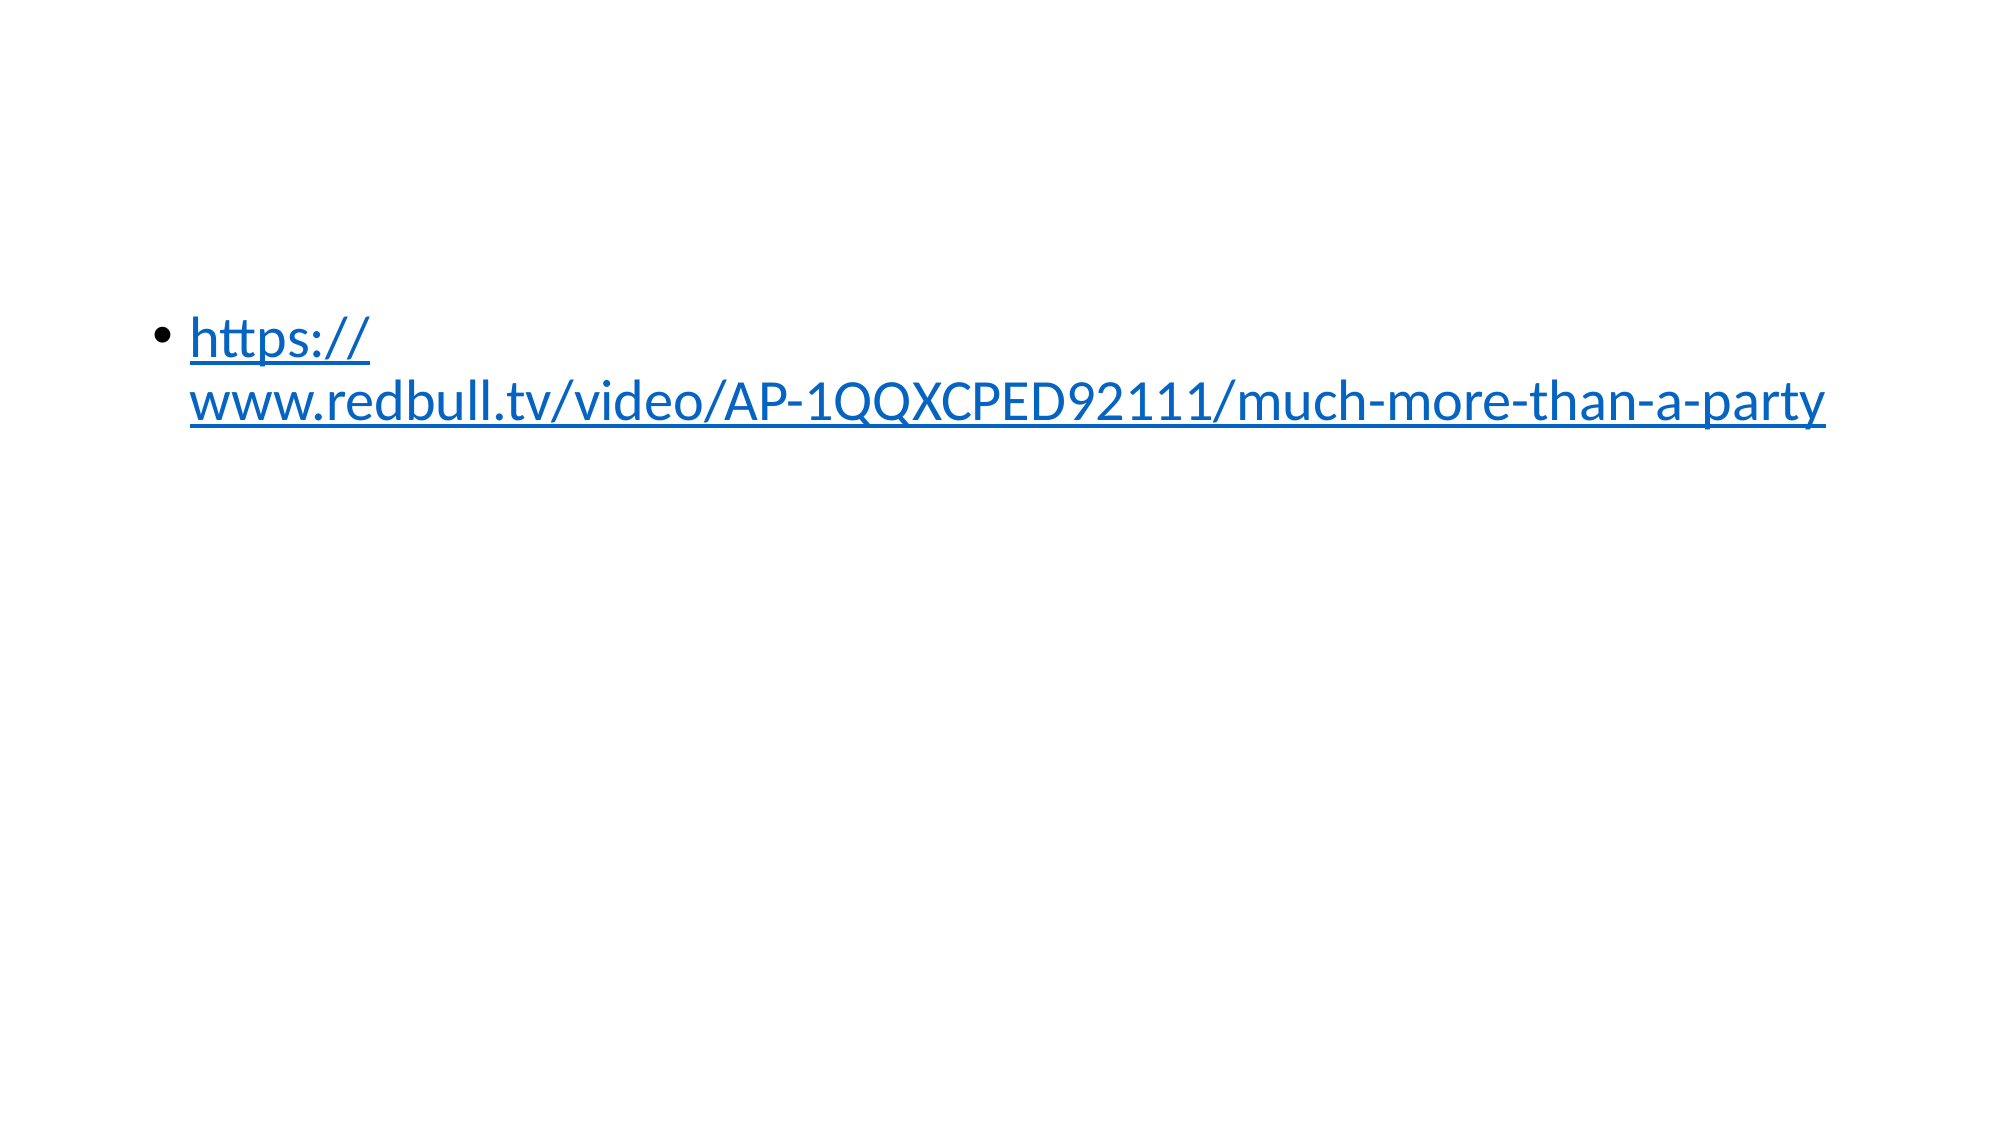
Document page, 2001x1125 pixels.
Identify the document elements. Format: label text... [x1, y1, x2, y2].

list https://www.redbull.tv/video/AP-1QQXCPED92111/much-more-than-a-party [137, 299, 1863, 1014]
